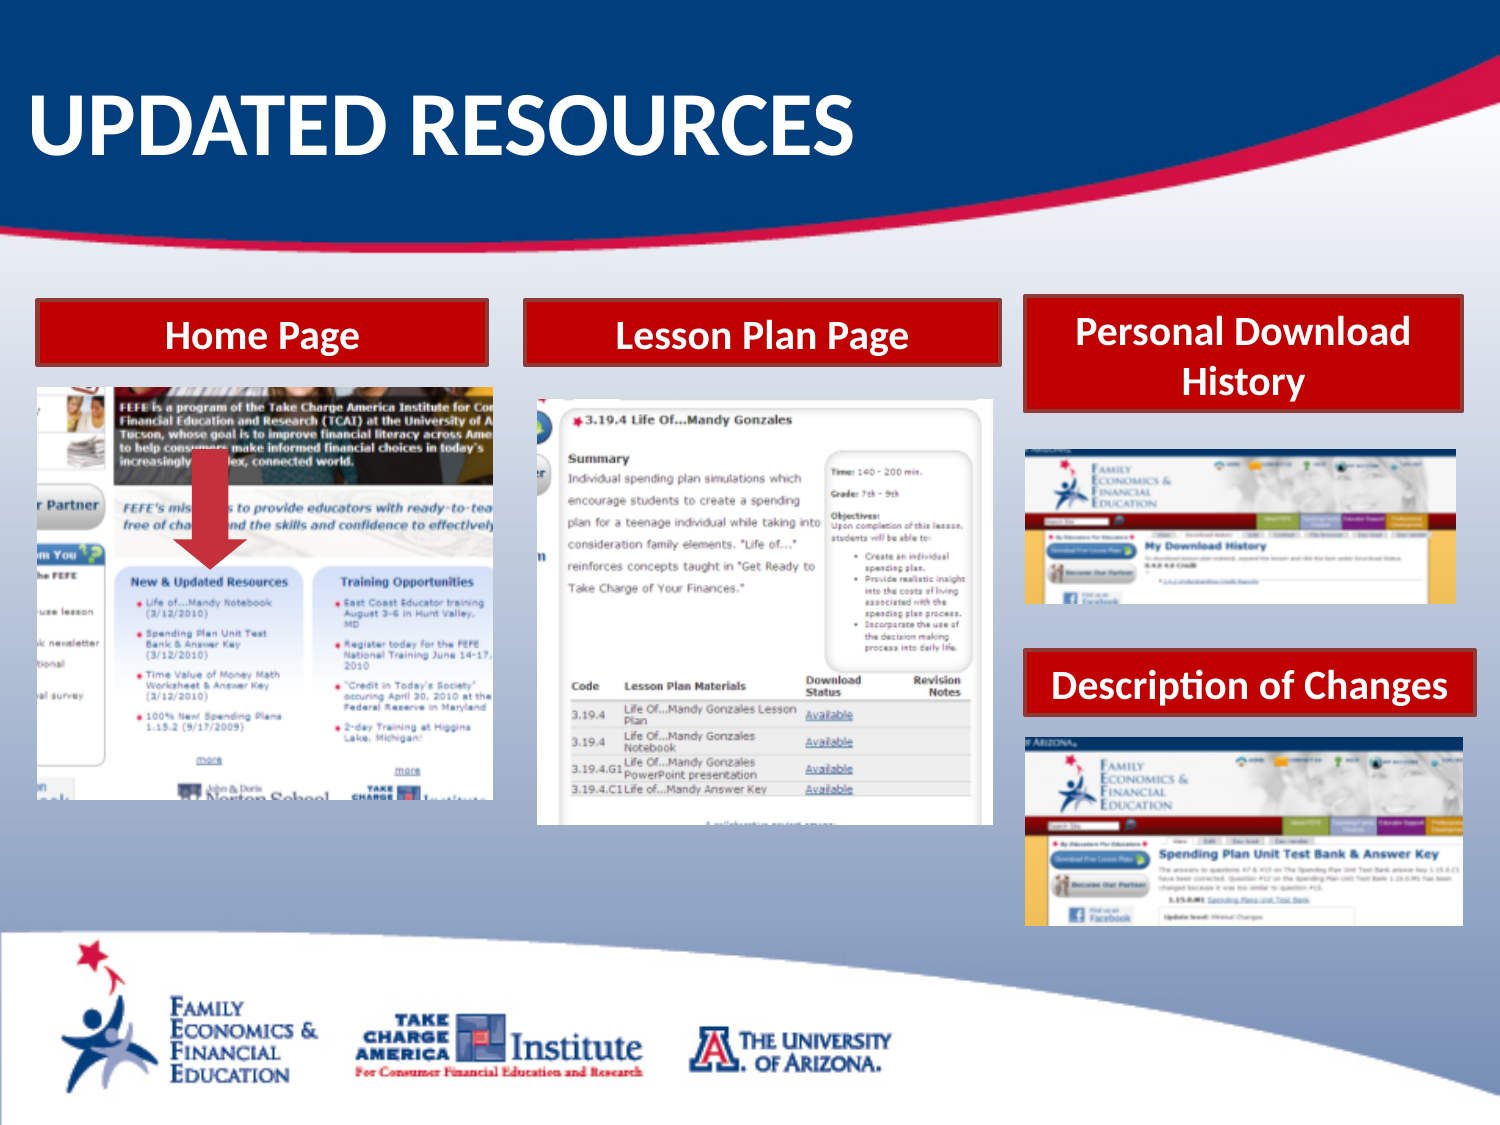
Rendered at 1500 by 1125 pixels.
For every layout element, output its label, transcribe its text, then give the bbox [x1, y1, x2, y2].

title Updated Resources [12, 24, 1363, 213]
text_box Description of Changes [1023, 648, 1477, 717]
picture [0, 0, 1500, 1125]
text_box Lesson Plan Page [523, 298, 1002, 367]
text_box Home Page [35, 298, 489, 367]
text_box Personal Download History [1023, 294, 1464, 413]
